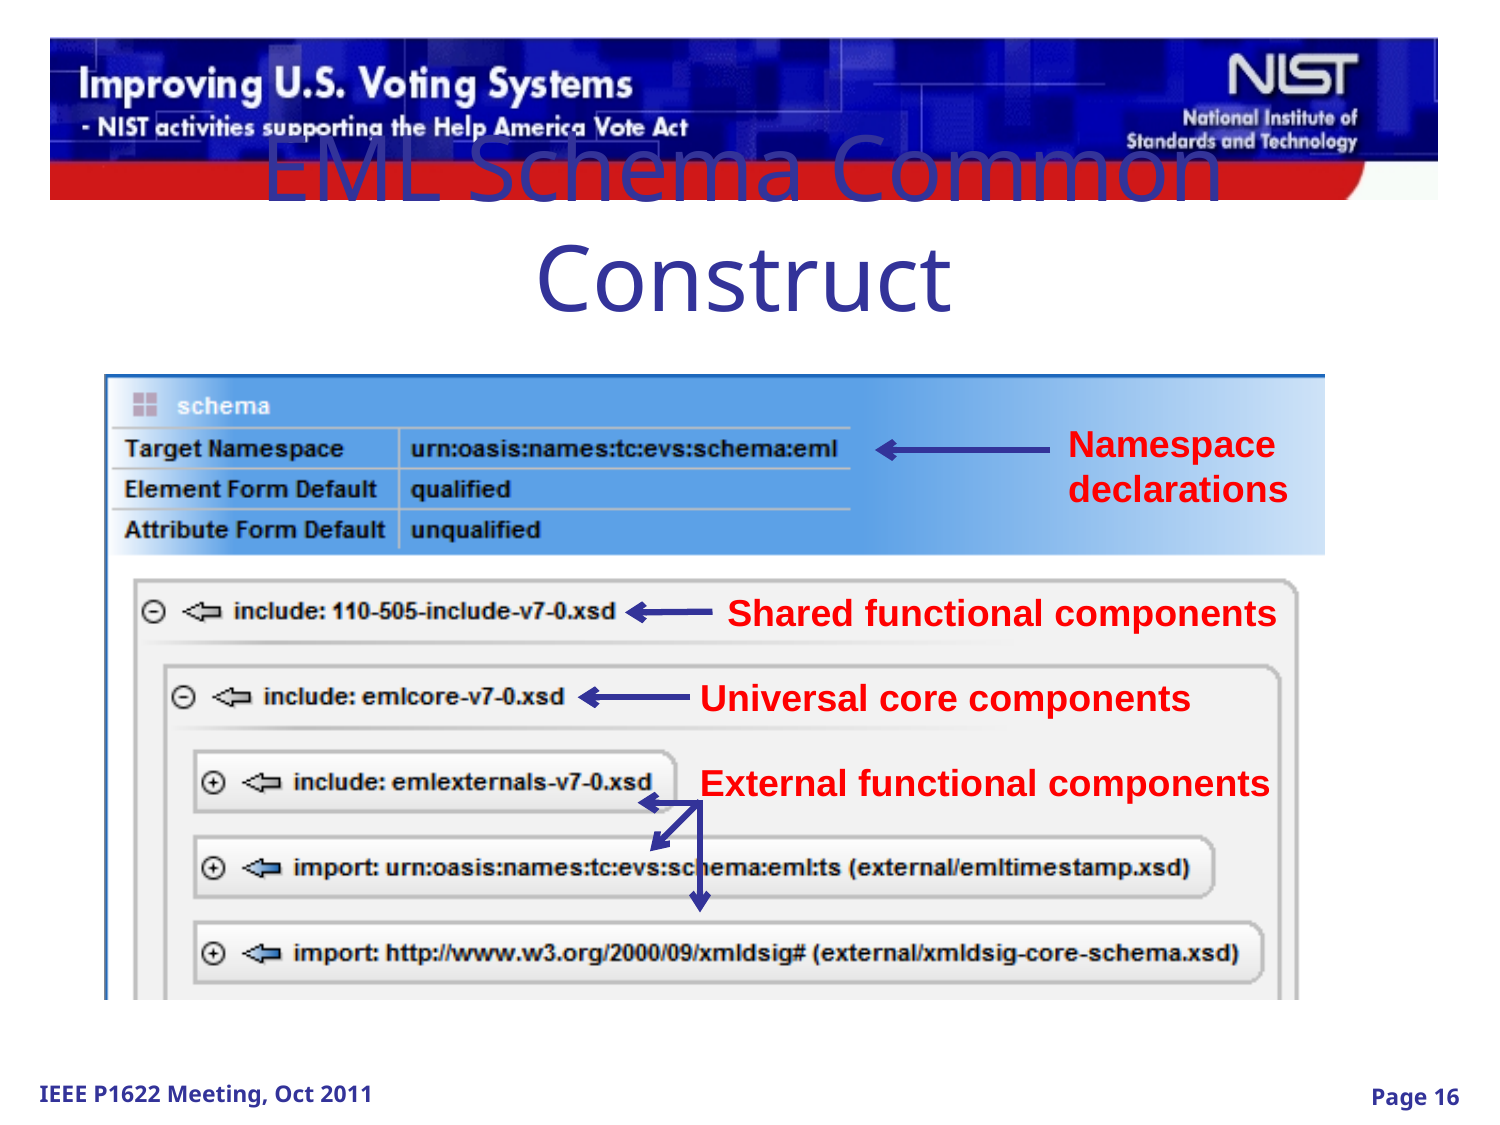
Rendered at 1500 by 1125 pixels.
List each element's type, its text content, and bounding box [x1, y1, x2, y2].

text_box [649, 801, 699, 852]
slide_number Page 16 [1125, 1074, 1475, 1125]
picture [104, 374, 1326, 1001]
picture [50, 37, 1438, 199]
text_box EML Schema Common Construct [50, 199, 1438, 338]
